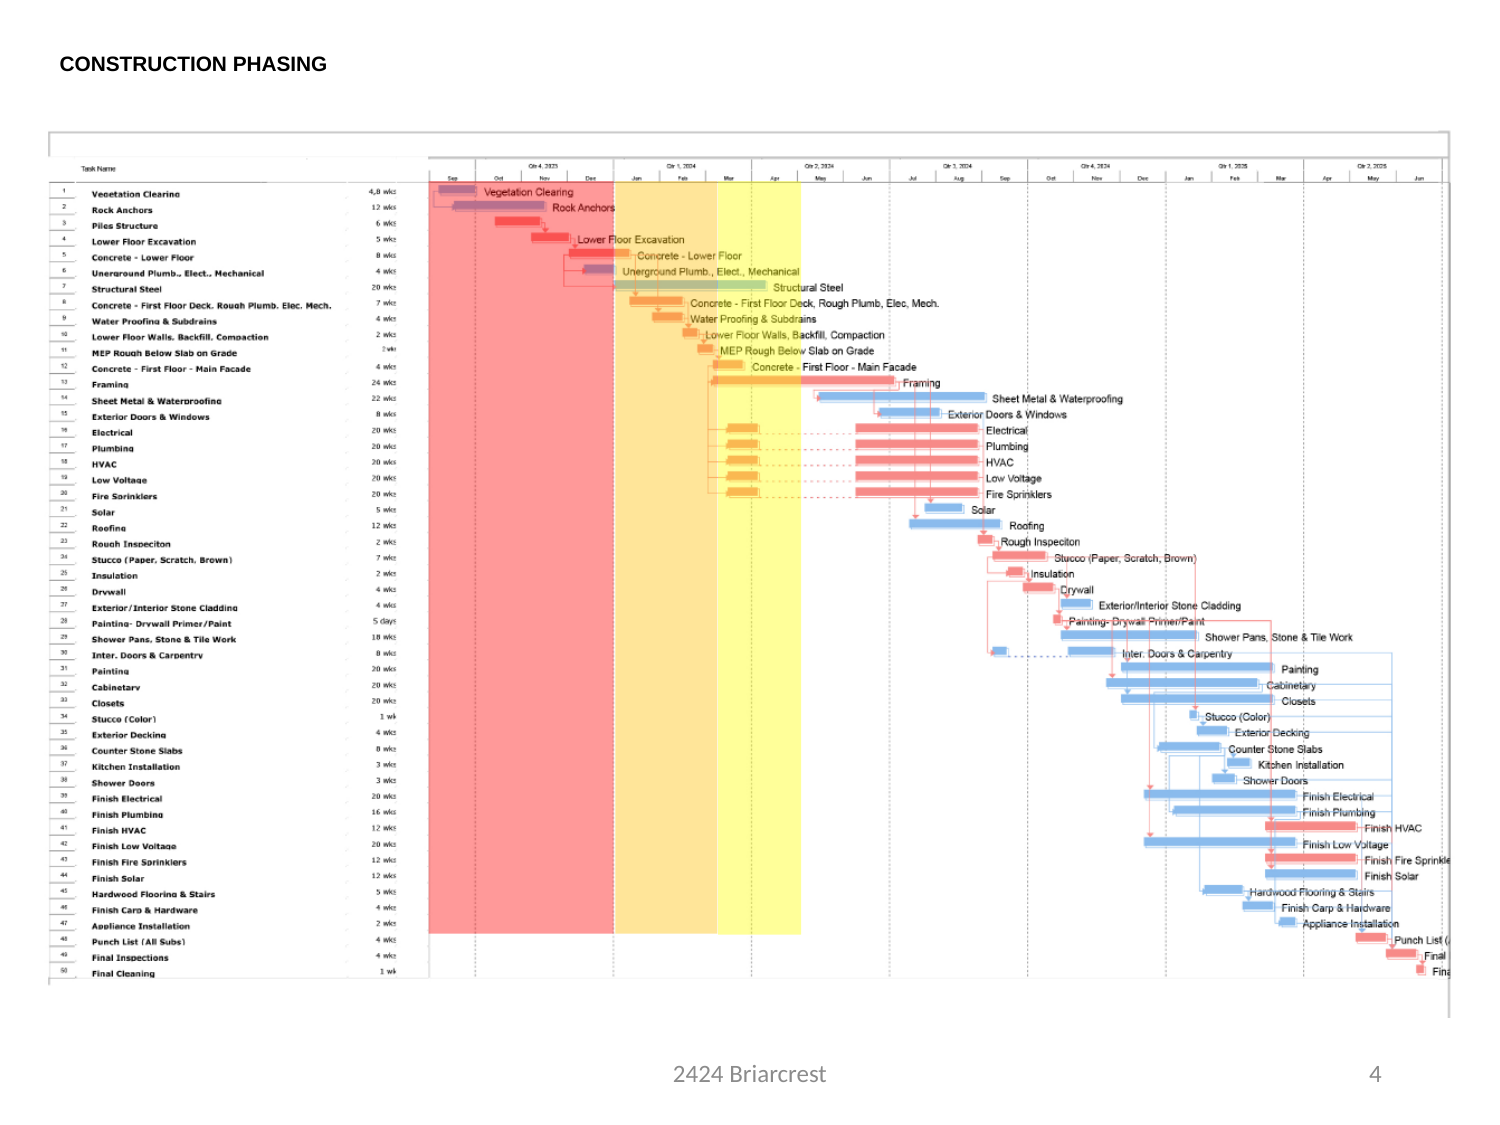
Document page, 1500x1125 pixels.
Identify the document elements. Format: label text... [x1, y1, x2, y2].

footer 2424 Briarcrest [496, 1042, 1004, 1103]
slide_number 4 [1059, 1042, 1397, 1103]
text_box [27, 107, 1473, 1018]
text_box CONSTRUCTION PHASING [48, 47, 377, 89]
